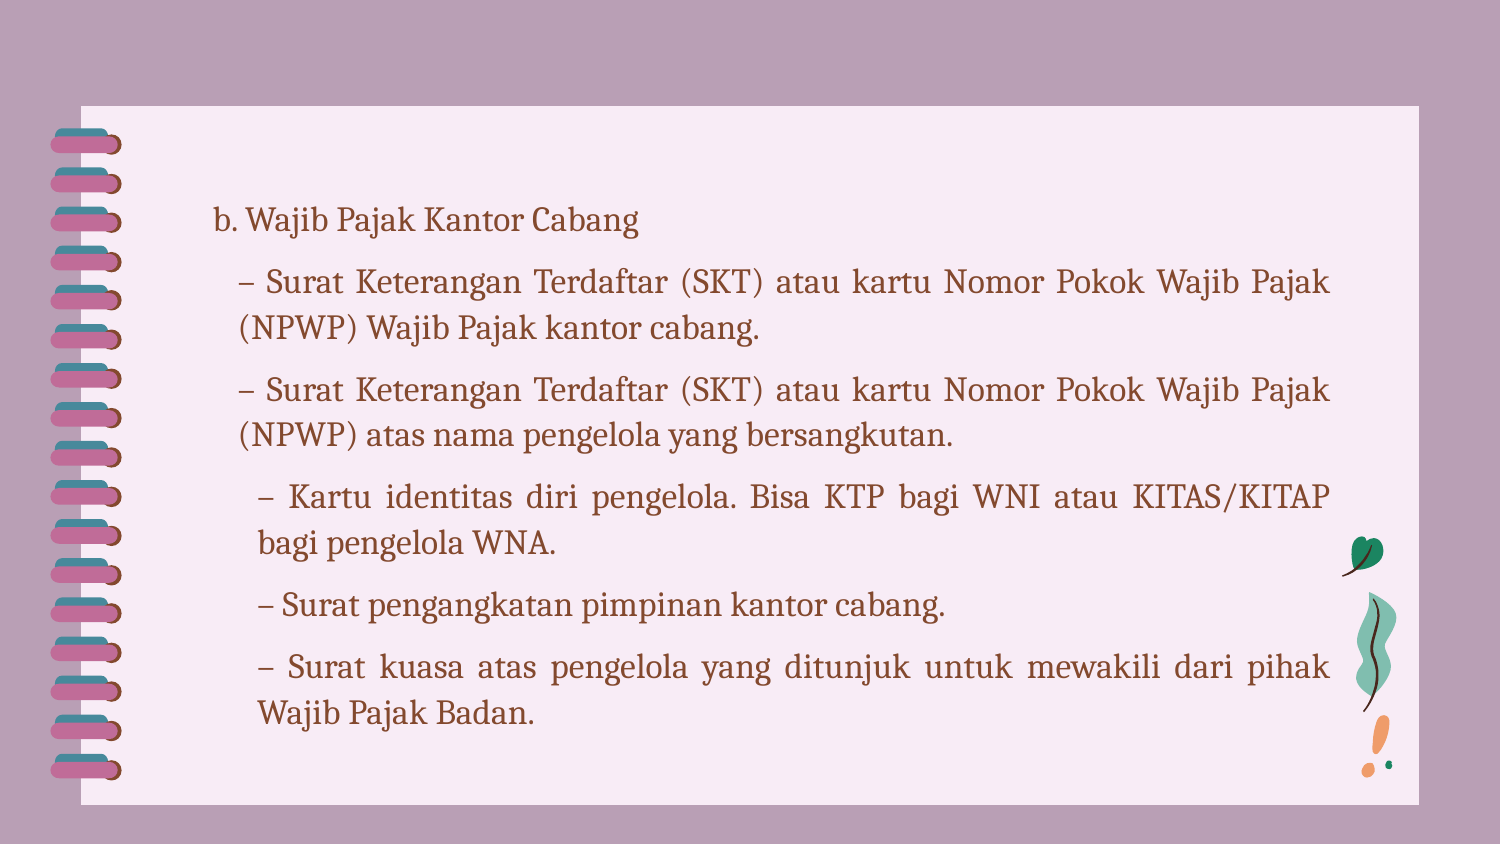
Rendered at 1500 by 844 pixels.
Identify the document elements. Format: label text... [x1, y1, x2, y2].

list b. Wajib Pajak Kantor Cabang – Surat Keterangan Terdaftar (SKT) atau kartu Nomor Pokok Wajib Pajak (NPWP) Wajib Pajak kantor cabang. – Surat Keterangan Terdaftar (SKT) atau kartu Nomor Pokok Wajib Pajak (NPWP) atas nama pengelola yang bersangkutan. – Kartu identitas diri pengelola. Bisa KTP bagi WNI atau KITAS/KITAP bagi pengelola WNA. – Surat pengangkatan pimpinan kantor cabang. – Surat kuasa atas pengelola yang ditunjuk untuk mewakili dari pihak Wajib Pajak Badan. [197, 178, 1347, 798]
